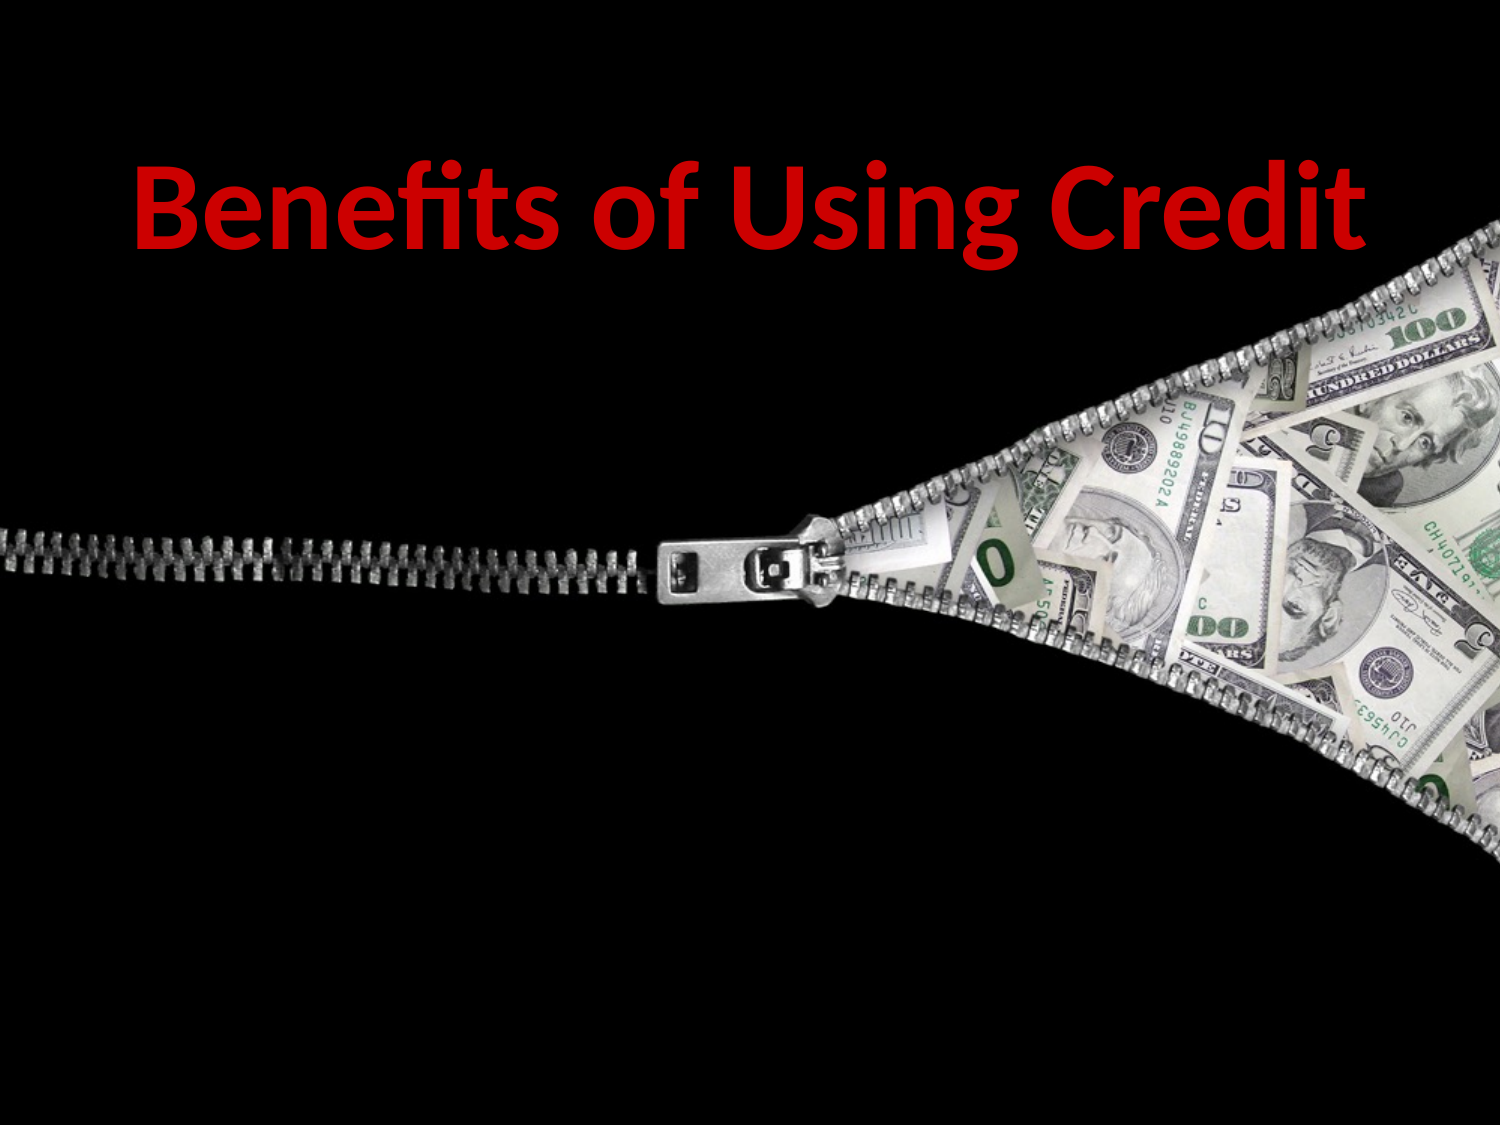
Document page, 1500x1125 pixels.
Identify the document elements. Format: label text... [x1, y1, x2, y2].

title Benefits of Using Credit [112, 12, 1388, 385]
picture [0, 0, 1500, 1125]
